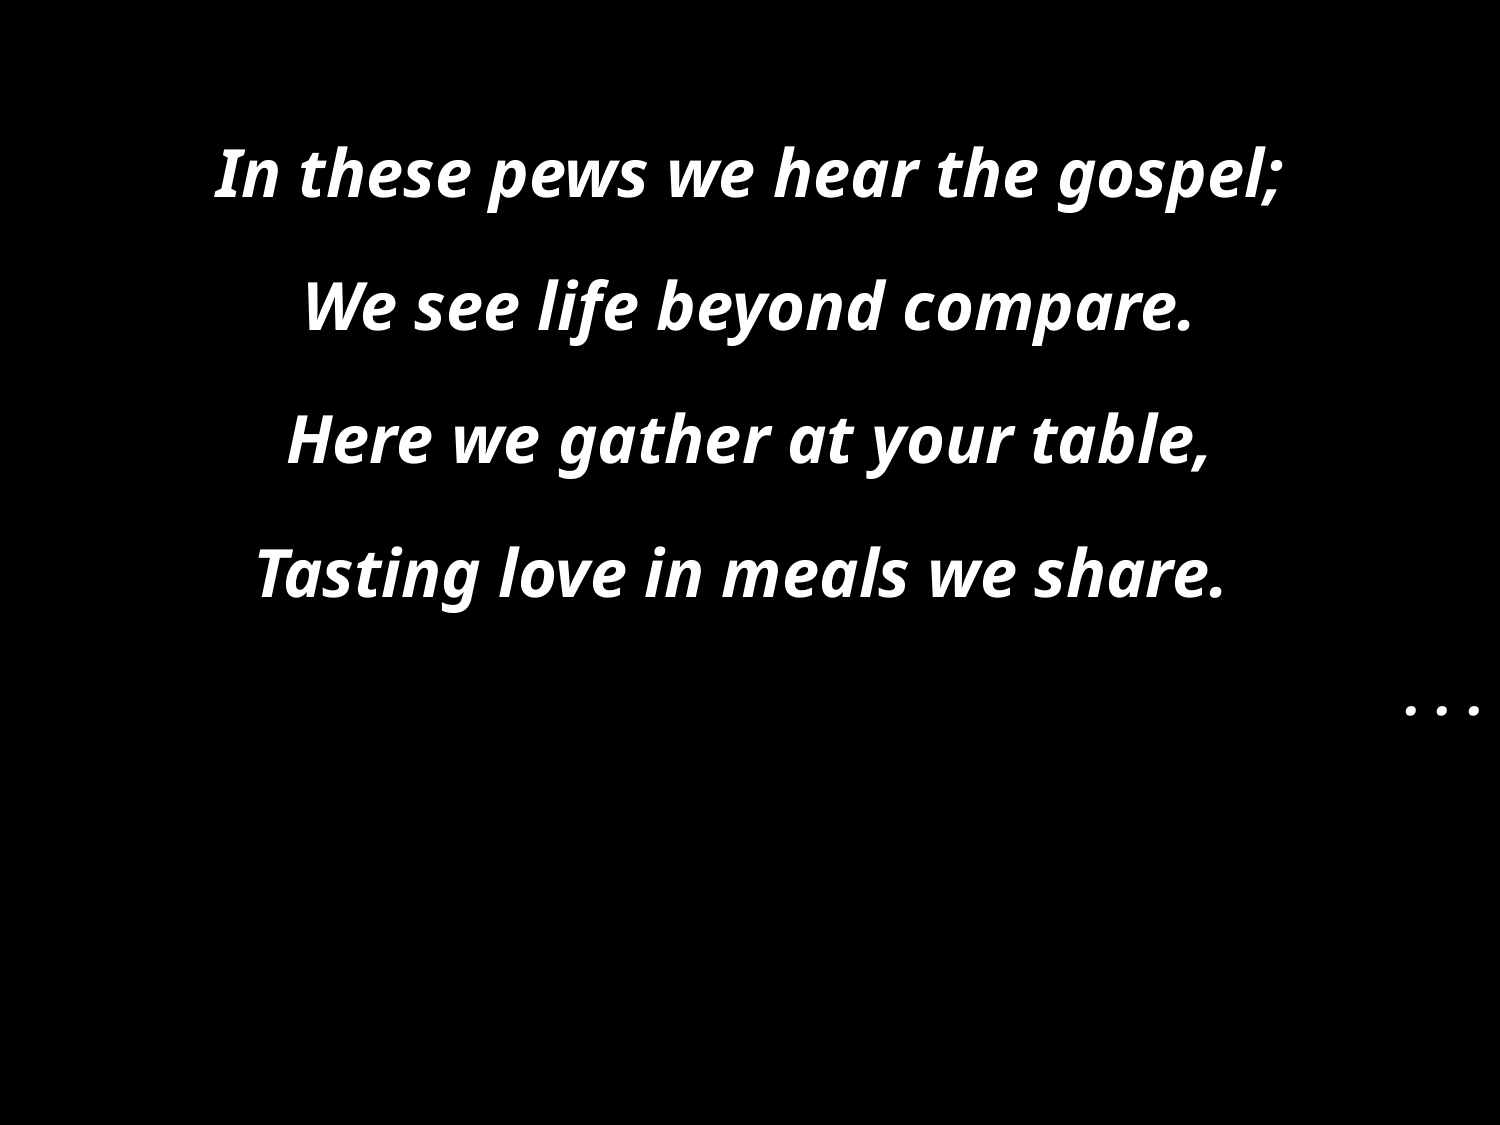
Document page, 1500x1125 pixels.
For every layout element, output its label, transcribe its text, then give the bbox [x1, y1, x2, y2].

text_box [34, 0, 629, 244]
text_box In these pews we hear the gospel; We see life beyond compare. Here we gather at your table, Tasting love in meals we share. . . . [0, 0, 1500, 735]
